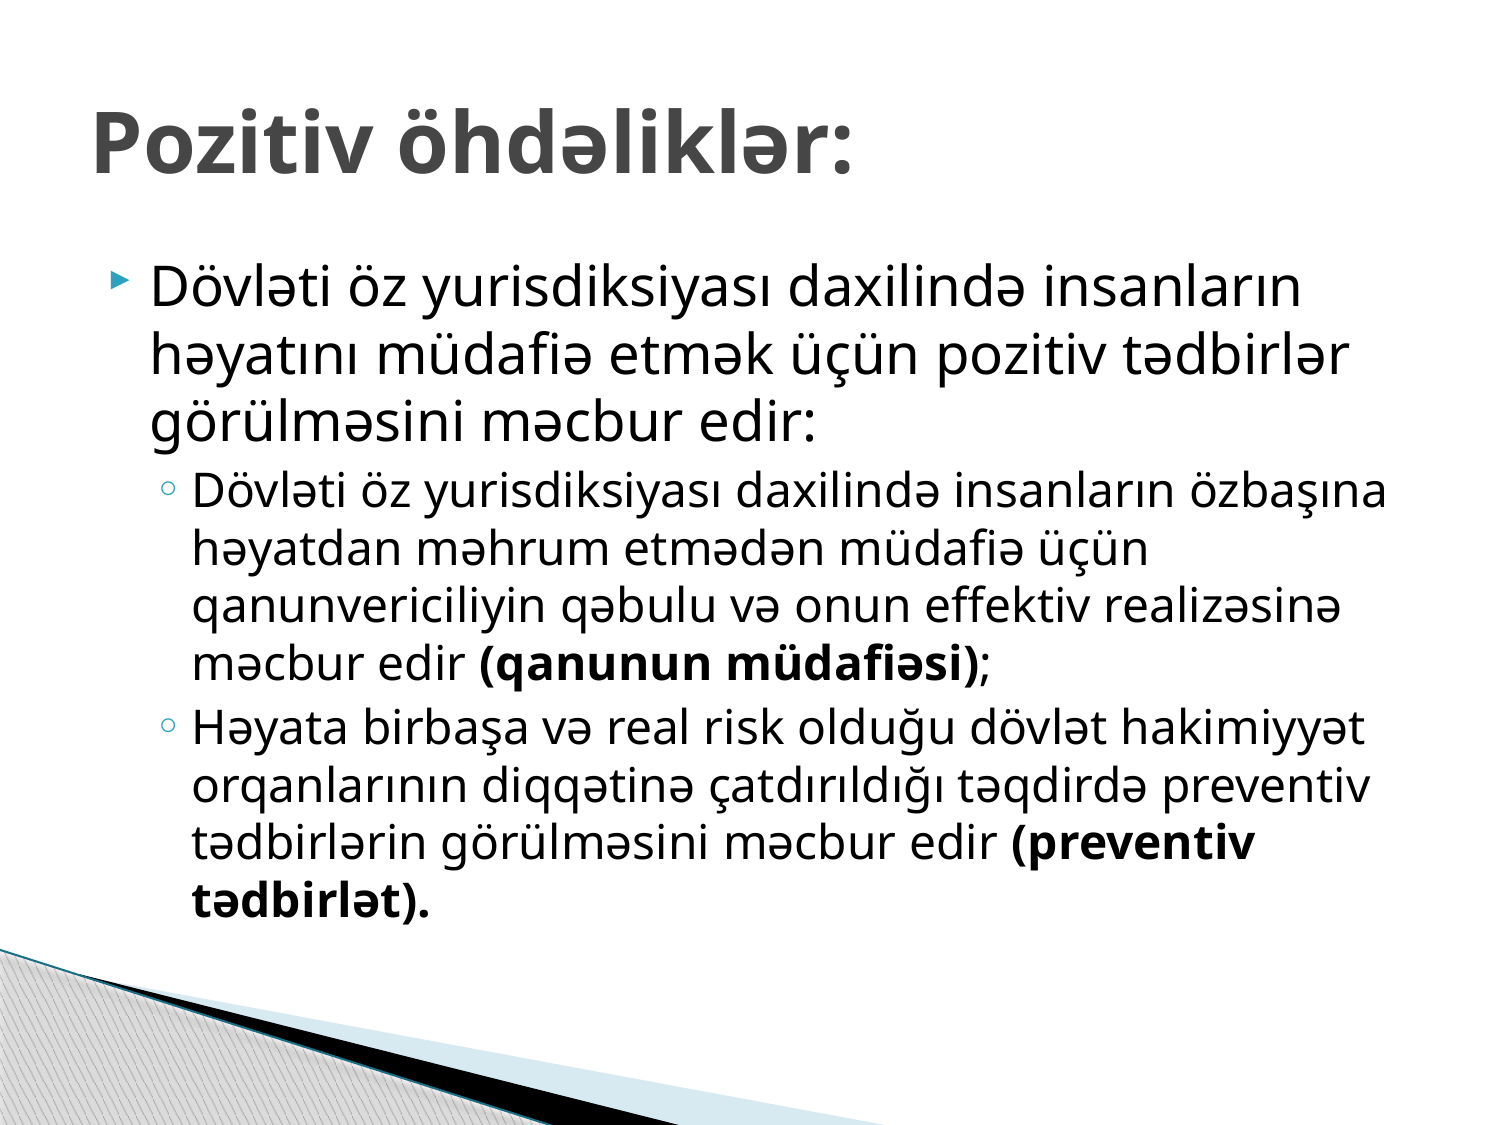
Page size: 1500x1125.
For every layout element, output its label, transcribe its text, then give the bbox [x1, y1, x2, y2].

title Pozitiv öhdəliklər: [75, 45, 1425, 233]
list Dövləti öz yurisdiksiyası daxilində insanların həyatını müdafiə etmək üçün pozitiv tədbirlər görülməsini məcbur edir: Dövləti öz yurisdiksiyası daxilində insanların özbaşına həyatdan məhrum etmədən müdafiə üçün qanunvericiliyin qəbulu və onun effektiv realizəsinə məcbur edir (qanunun müdafiəsi); Həyata birbaşa və real risk olduğu dövlət hakimiyyət orqanlarının diqqətinə çatdırıldığı təqdirdə preventiv tədbirlərin görülməsini məcbur edir (preventiv tədbirlət). [75, 243, 1425, 986]
